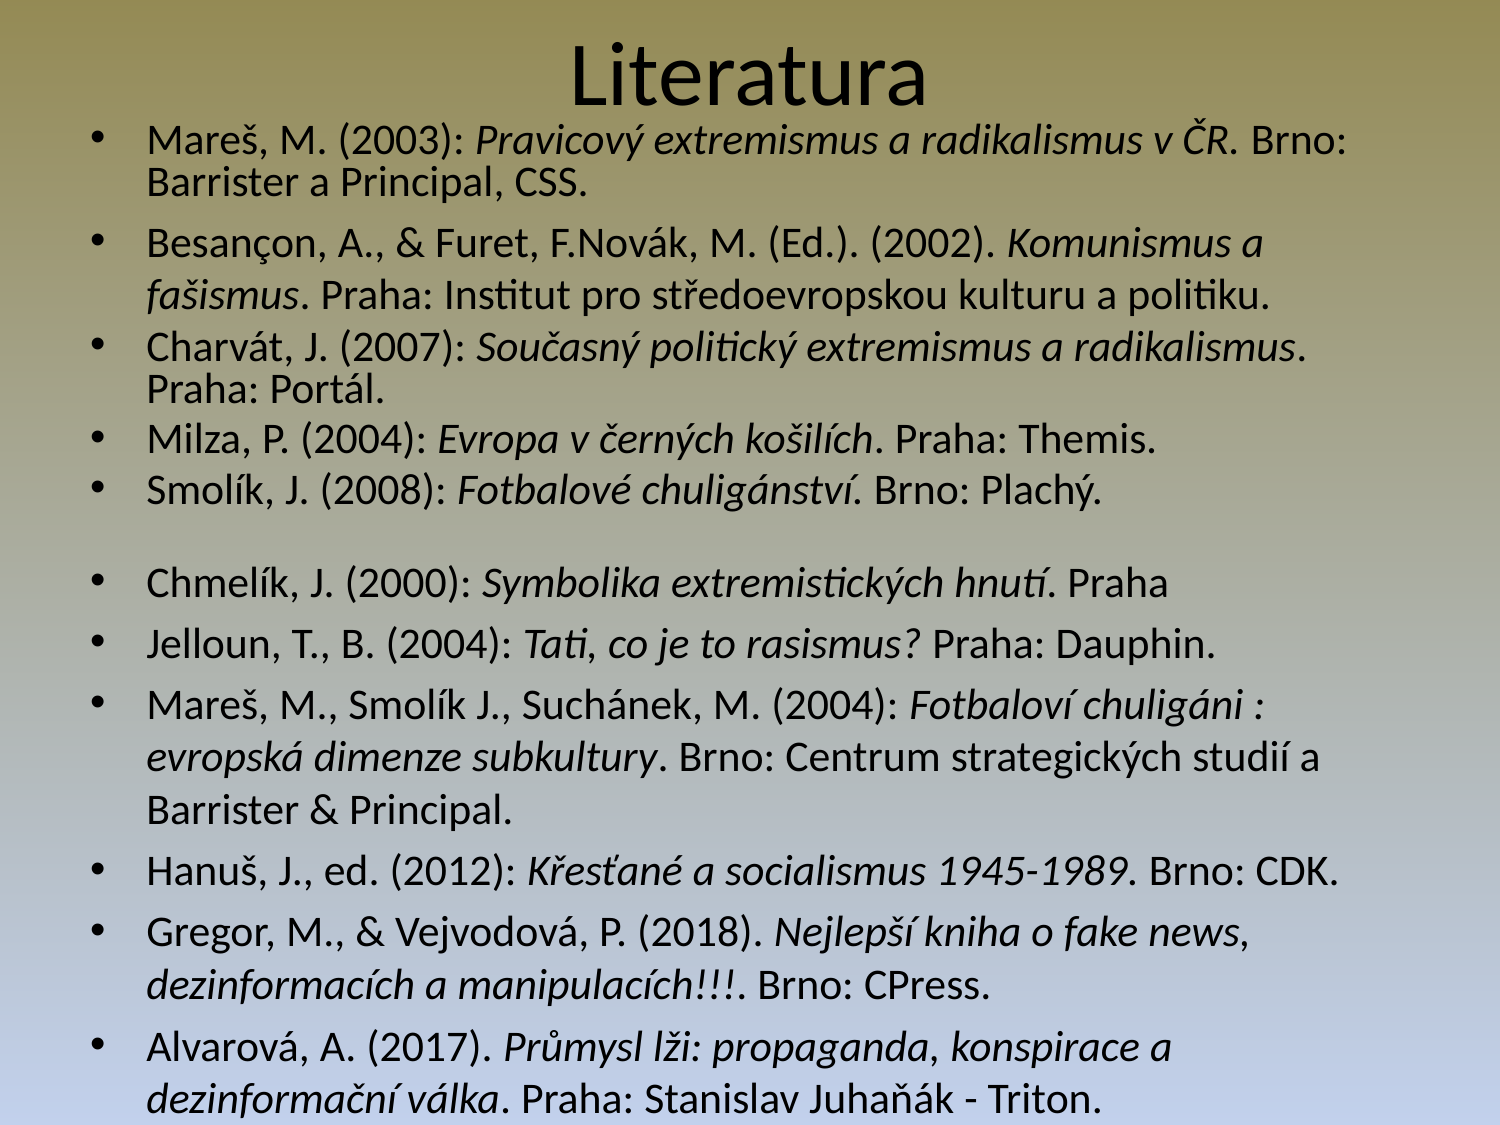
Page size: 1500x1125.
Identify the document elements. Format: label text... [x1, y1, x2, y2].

title Literatura [75, 0, 1425, 113]
list Mareš, M. (2003): Pravicový extremismus a radikalismus v ČR. Brno: Barrister a Principal, CSS. Besançon, A., & Furet, F.Novák, M. (Ed.). (2002). Komunismus a fašismus. Praha: Institut pro středoevropskou kulturu a politiku. Charvát, J. (2007): Současný politický extremismus a radikalismus. Praha: Portál. Milza, P. (2004): Evropa v černých košilích. Praha: Themis. Smolík, J. (2008): Fotbalové chuligánství. Brno: Plachý. Chmelík, J. (2000): Symbolika extremistických hnutí. Praha Jelloun, T., B. (2004): Tati, co je to rasismus? Praha: Dauphin. Mareš, M., Smolík J., Suchánek, M. (2004): Fotbaloví chuligáni : evropská dimenze subkultury. Brno: Centrum strategických studií a Barrister & Principal. Hanuš, J., ed. (2012): Křesťané a socialismus 1945-1989. Brno: CDK. Gregor, M., & Vejvodová, P. (2018). Nejlepší kniha o fake news, dezinformacích a manipulacích!!!. Brno: CPress. Alvarová, A. (2017). Průmysl lži: propaganda, konspirace a dezinformační válka. Praha: Stanislav Juhaňák - Triton. [75, 113, 1425, 1106]
